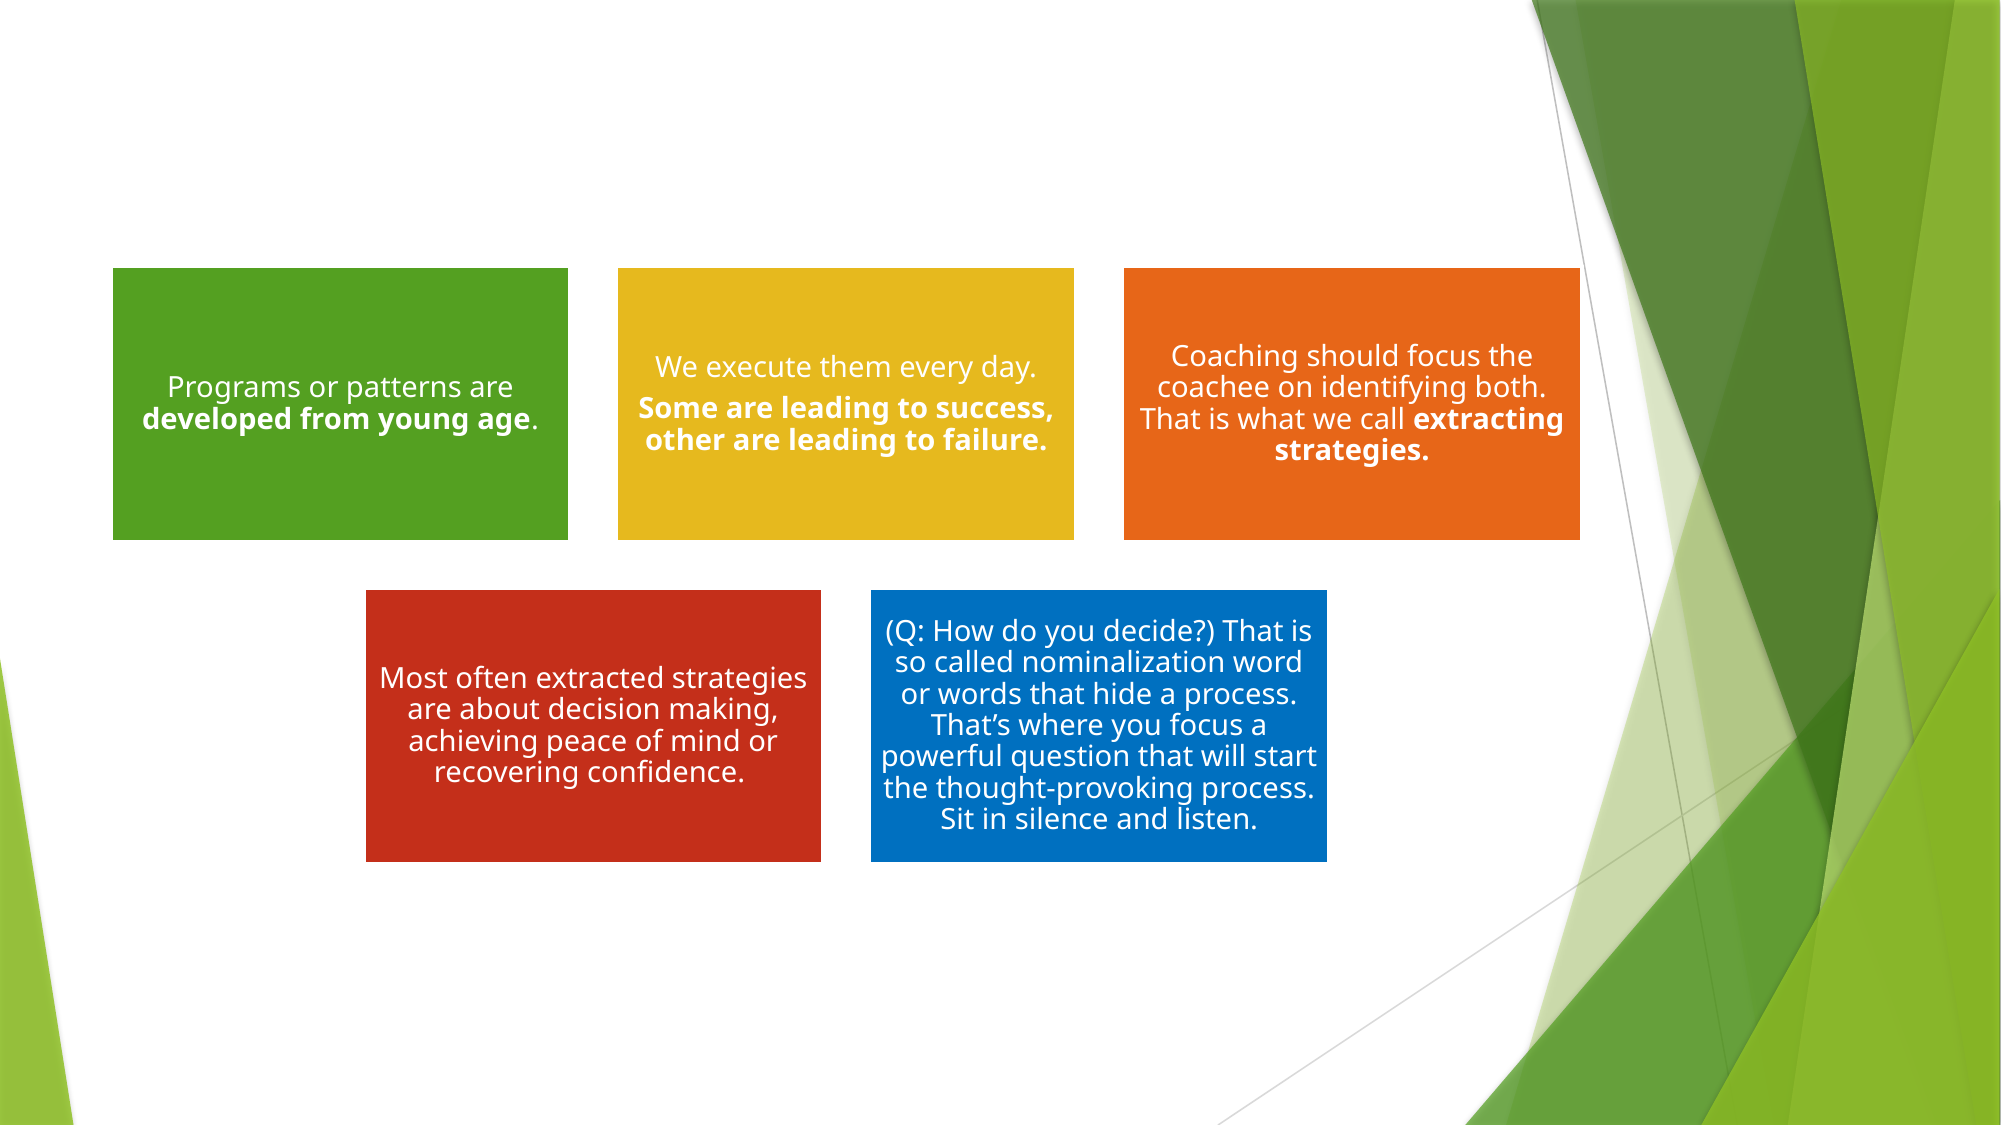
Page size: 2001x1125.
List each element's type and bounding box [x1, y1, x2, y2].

text_box [110, 229, 1583, 901]
text_box [138, 80, 1656, 297]
